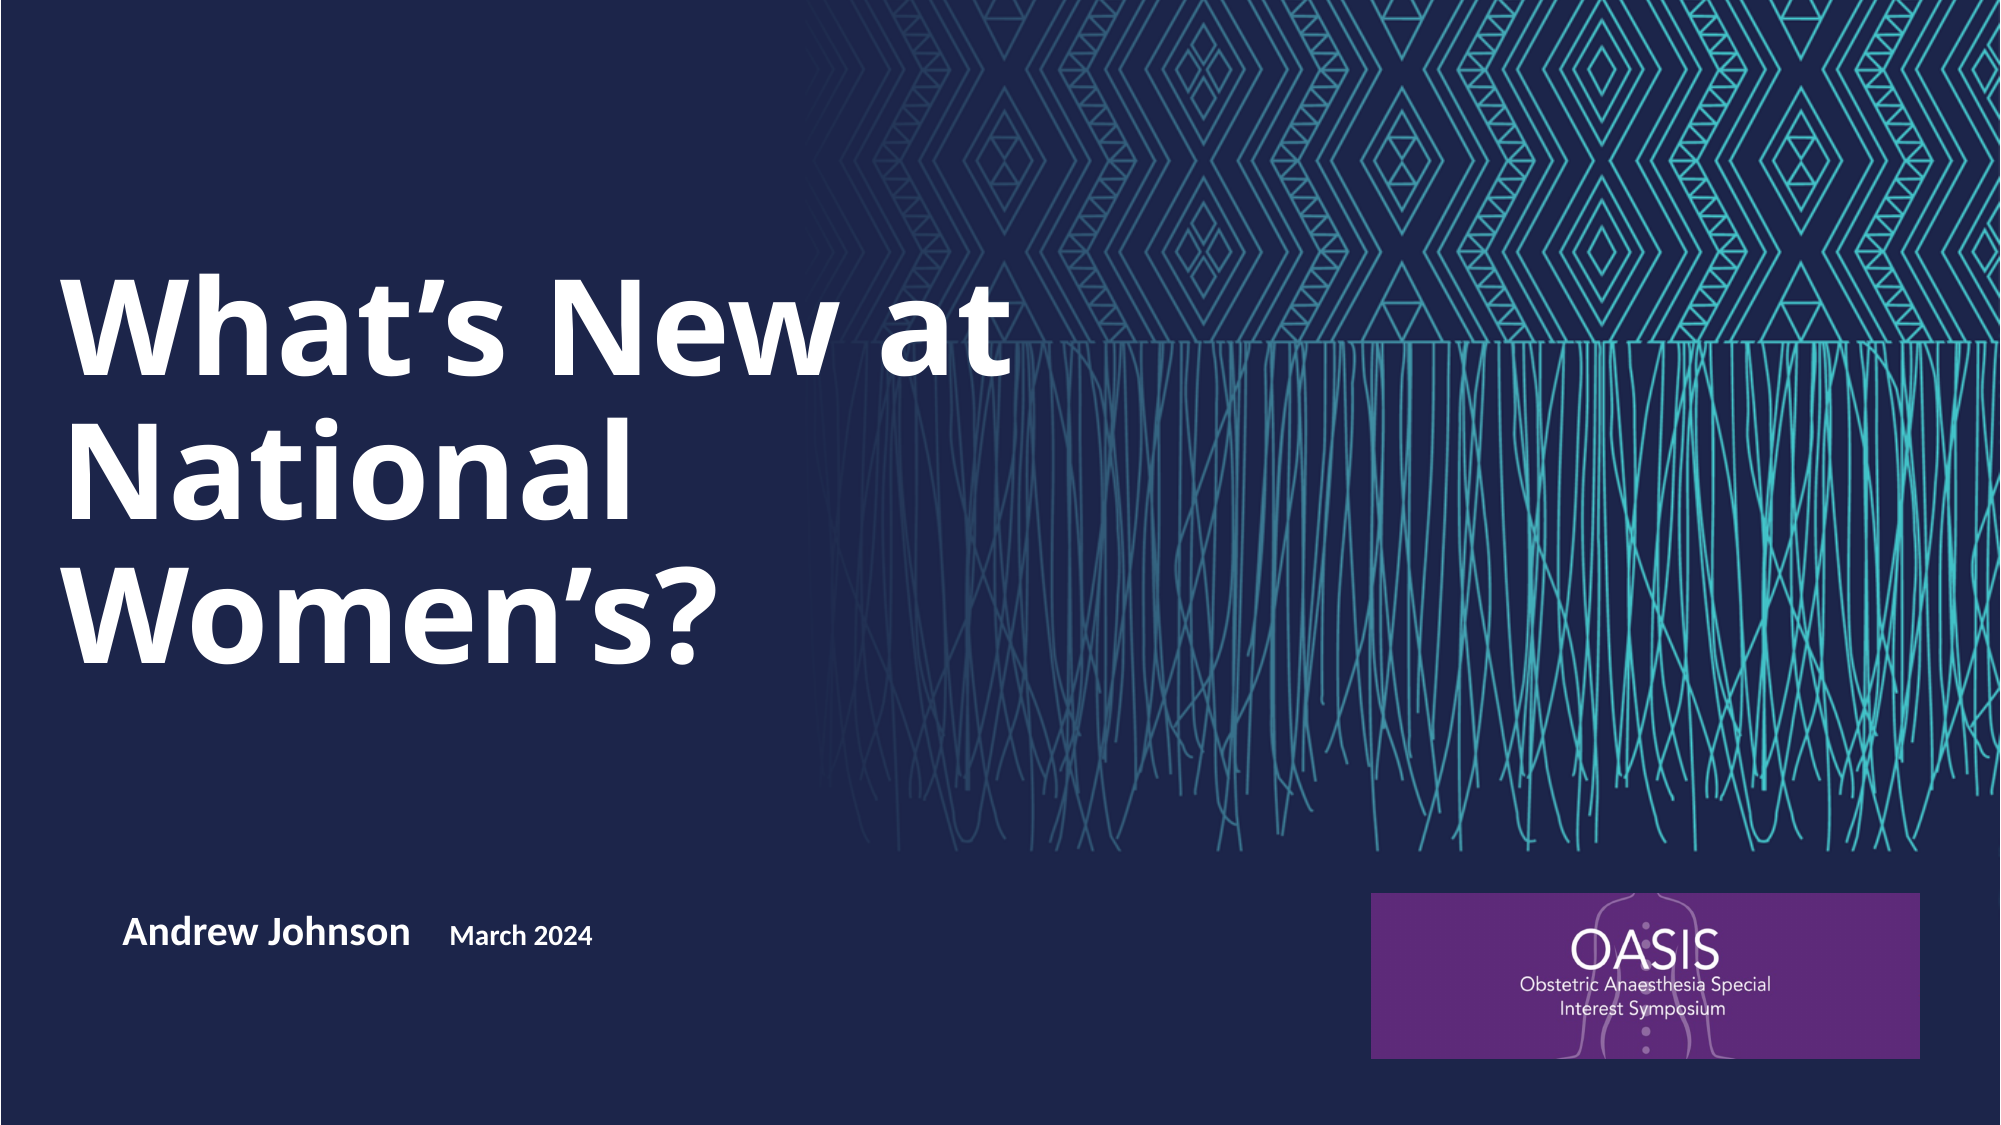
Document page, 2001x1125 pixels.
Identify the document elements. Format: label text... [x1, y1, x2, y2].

list Andrew Johnson March 2024 [107, 901, 1371, 1016]
title What’s New at National Women’s? [45, 307, 1313, 700]
picture [1, 0, 2000, 1125]
